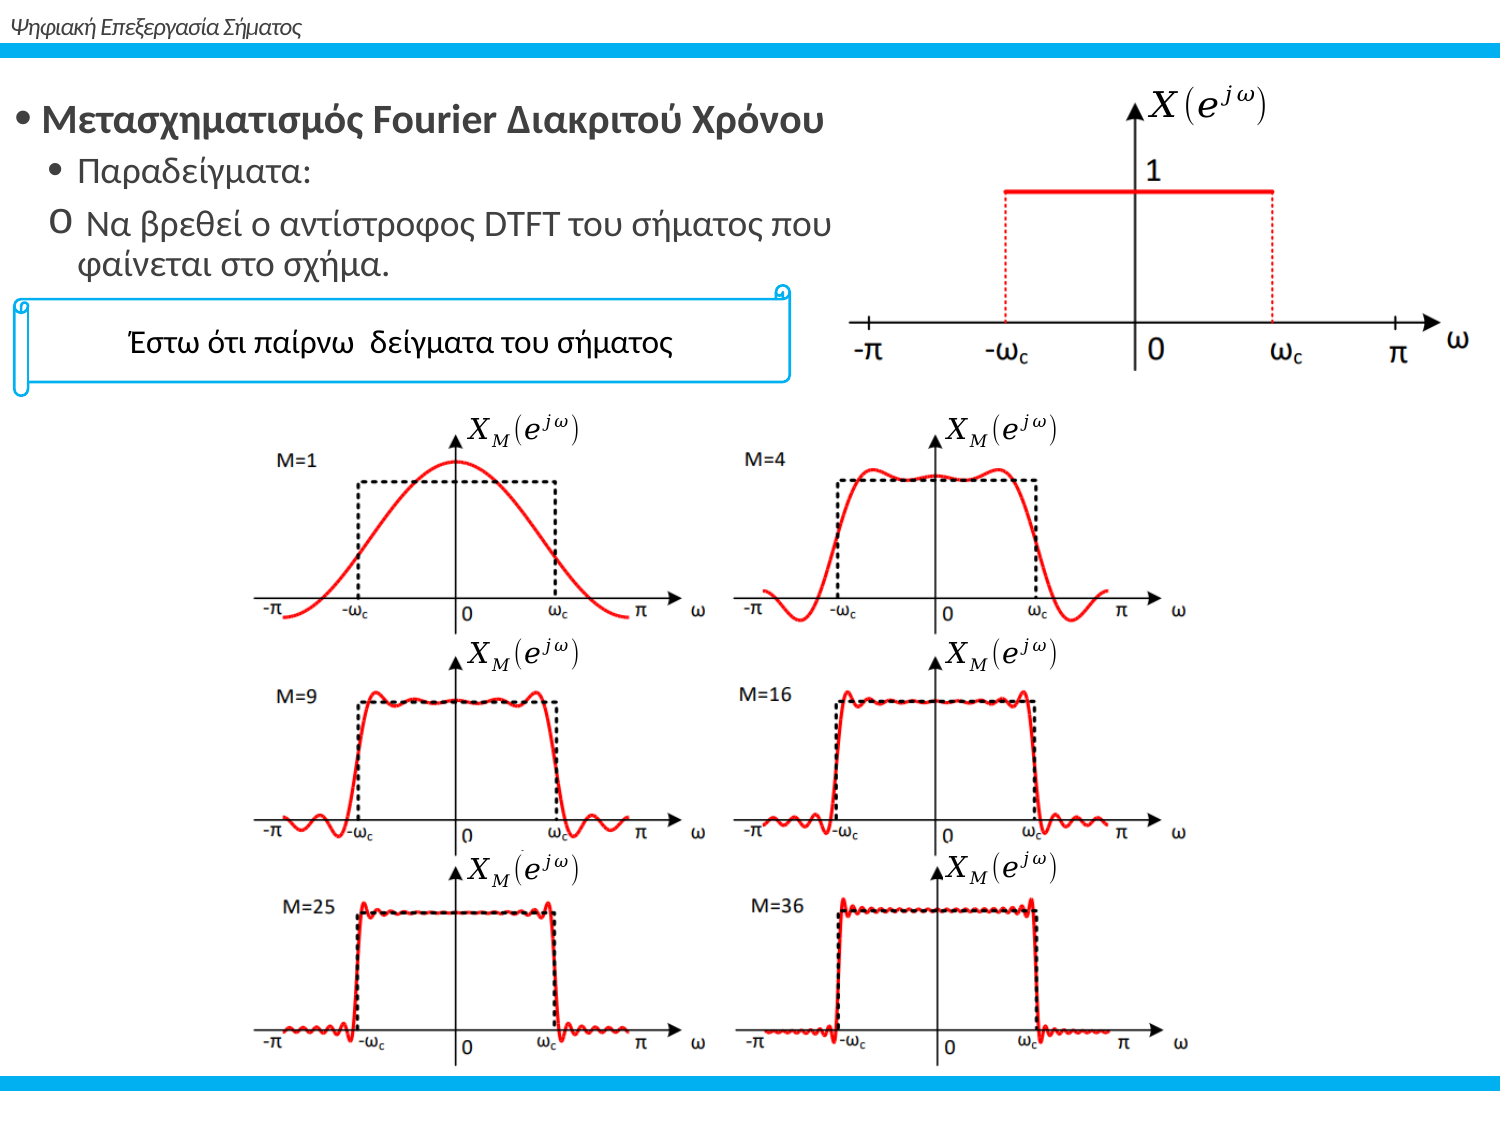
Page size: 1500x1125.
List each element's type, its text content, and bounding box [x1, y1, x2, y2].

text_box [840, 81, 1472, 375]
list Μετασχηματισμός Fourier Διακριτού Χρόνου Παραδείγματα: Να βρεθεί ο αντίστροφος DTFT του σήματος που φαίνεται στο σχήμα. [14, 90, 1484, 1076]
title Ψηφιακή Επεξεργασία Σήματος [0, 20, 1484, 43]
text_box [235, 406, 1208, 1068]
text_box [0, 1076, 1500, 1091]
text_box [0, 43, 1500, 58]
